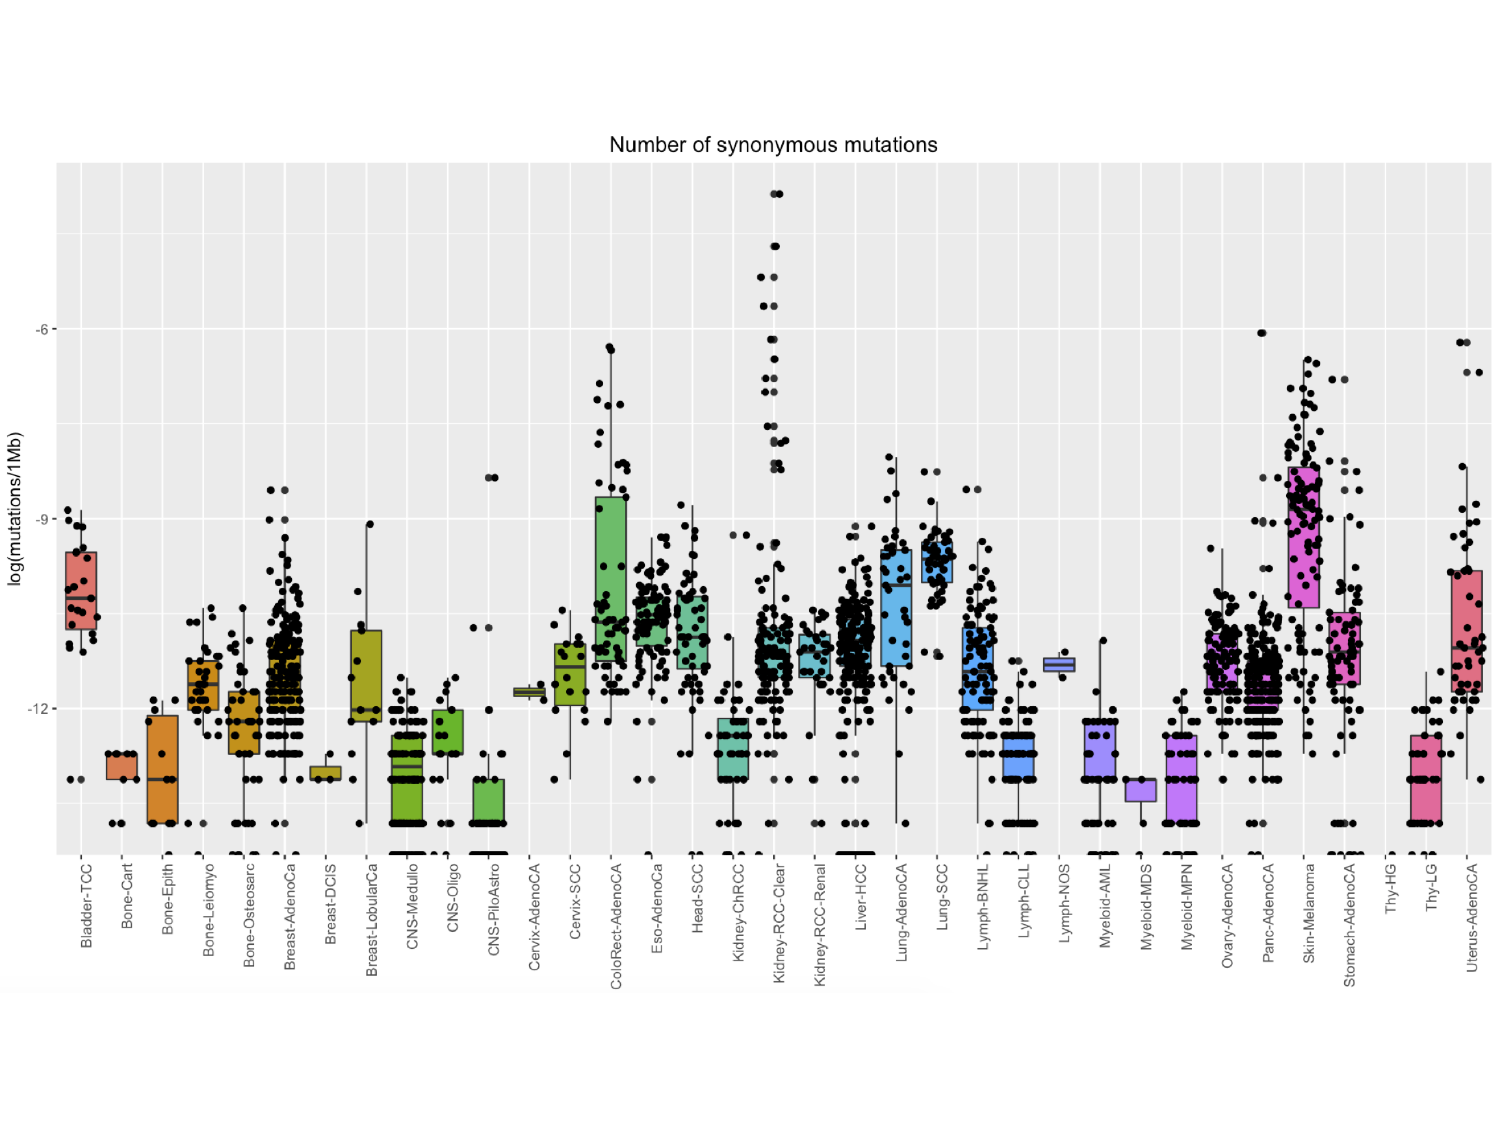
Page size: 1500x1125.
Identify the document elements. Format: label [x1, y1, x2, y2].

picture [0, 131, 1500, 993]
